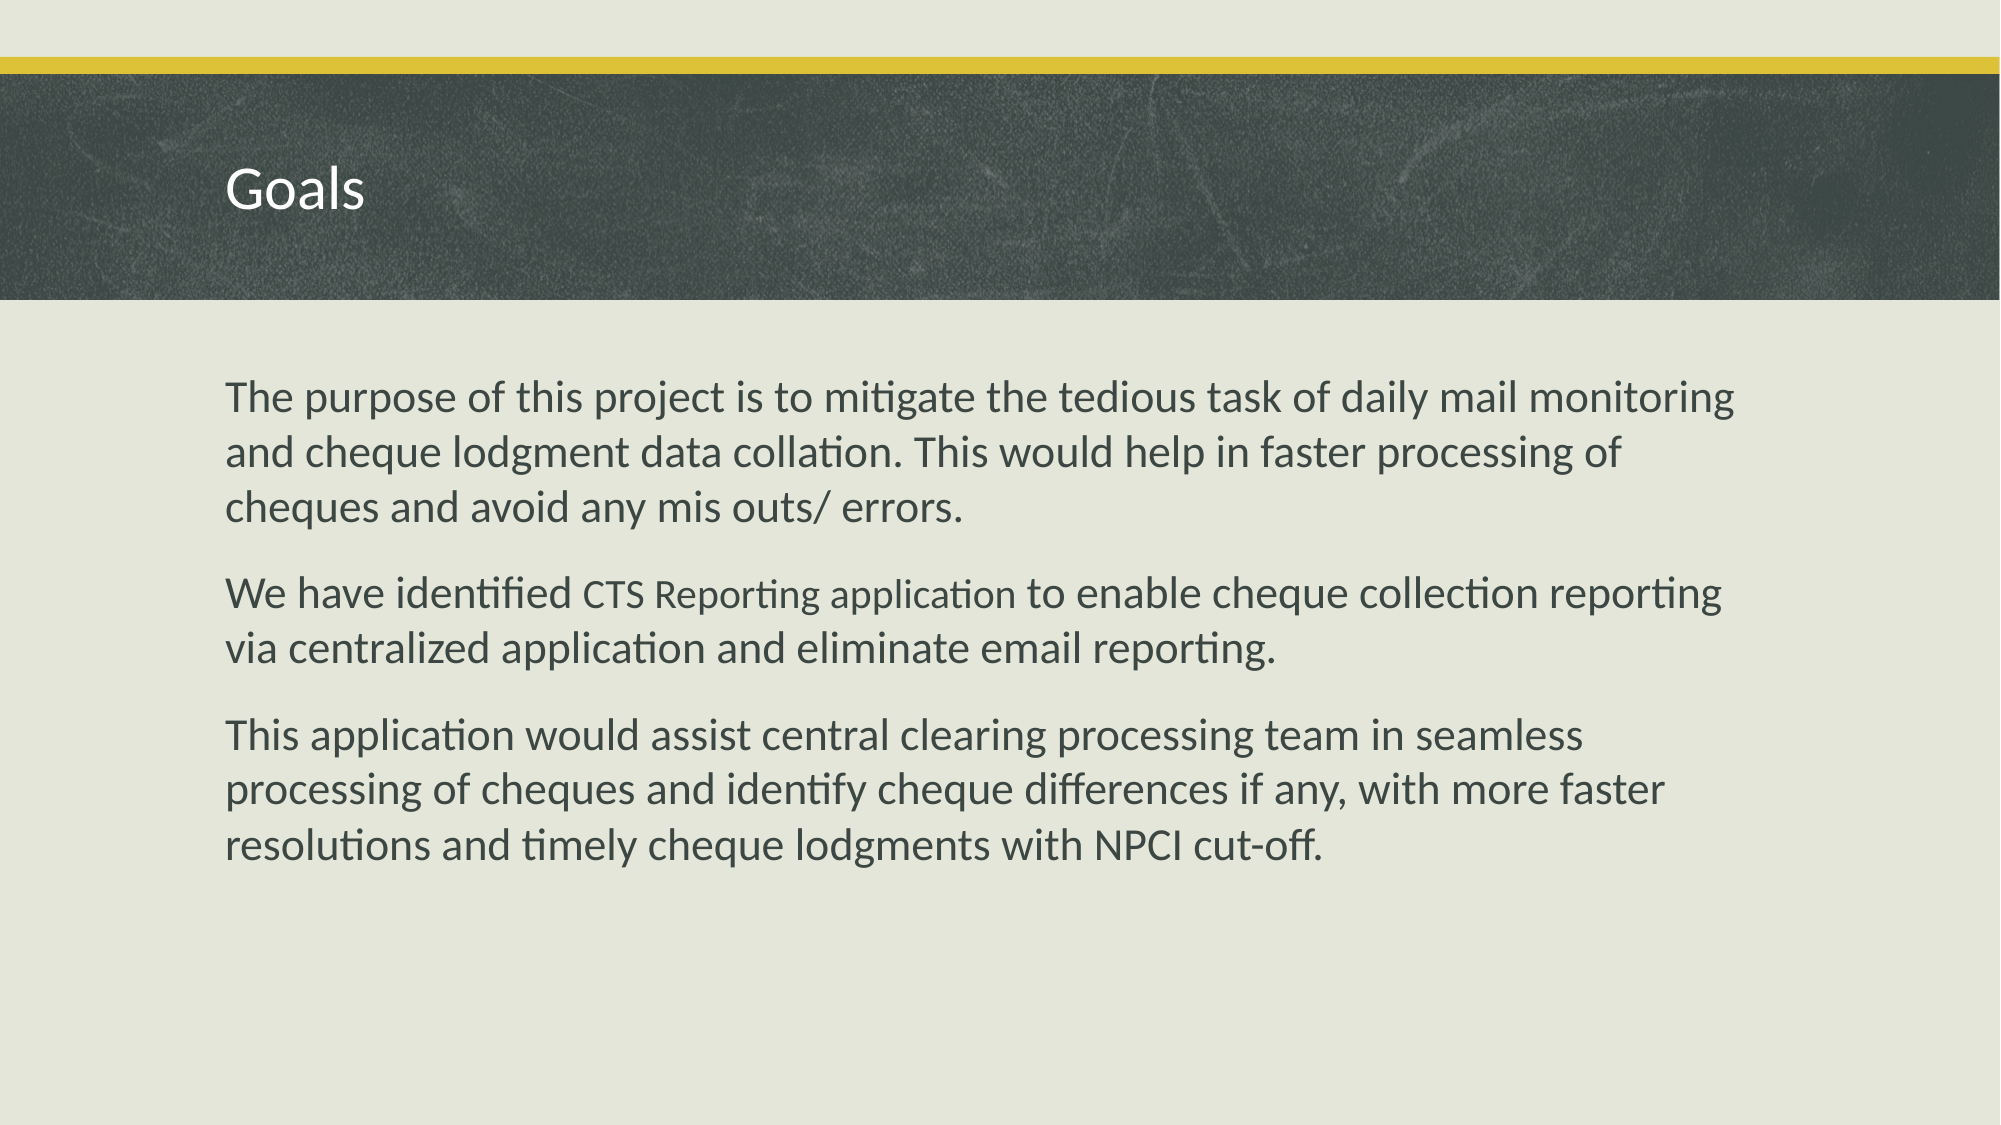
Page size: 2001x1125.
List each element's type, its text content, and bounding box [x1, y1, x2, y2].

title Goals [210, 76, 1790, 300]
list The purpose of this project is to mitigate the tedious task of daily mail monitoring and cheque lodgment data collation. This would help in faster processing of cheques and avoid any mis outs/ errors. We have identified CTS Reporting application to enable cheque collection reporting via centralized application and eliminate email reporting. This application would assist central clearing processing team in seamless processing of cheques and identify cheque differences if any, with more faster resolutions and timely cheque lodgments with NPCI cut-off. [210, 359, 1790, 1014]
picture [0, 74, 2000, 300]
